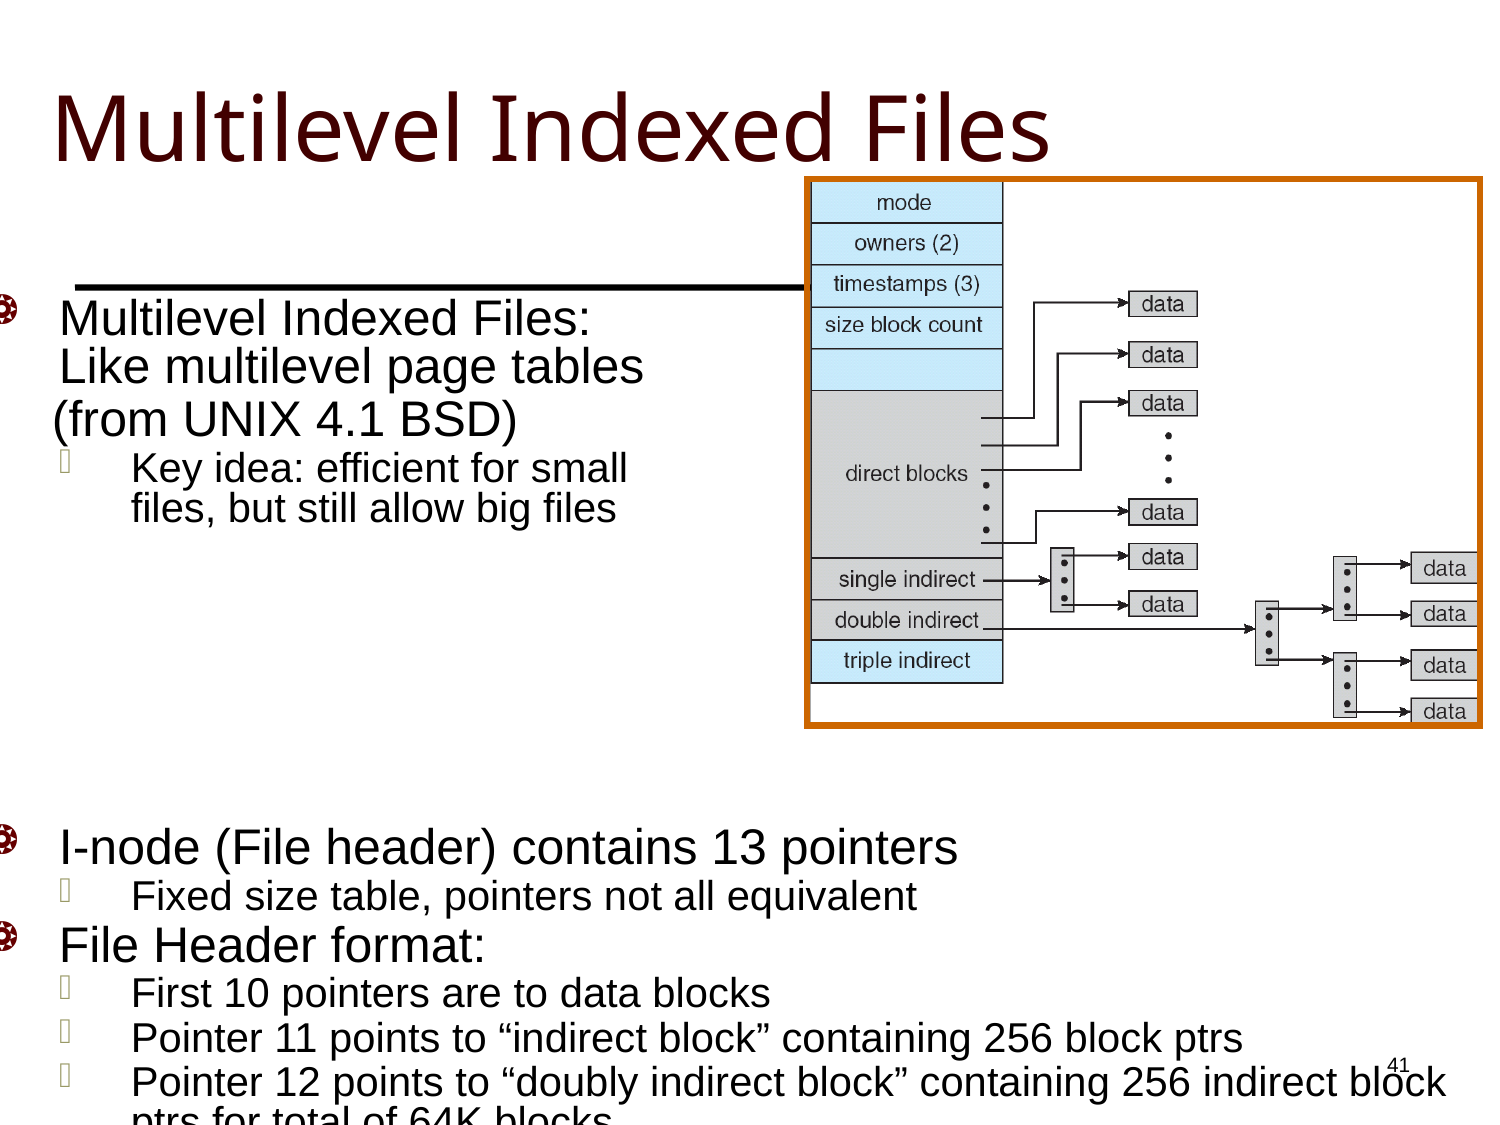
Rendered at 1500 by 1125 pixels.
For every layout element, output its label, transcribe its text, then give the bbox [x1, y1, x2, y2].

title Multilevel Indexed Files [34, 0, 1386, 188]
list Multilevel Indexed Files: Like multilevel page tables (from UNIX 4.1 BSD) Key idea: efficient for small files, but still allow big files I-node (File header) contains 13 pointers Fixed size table, pointers not all equivalent File Header format: First 10 pointers are to data blocks Pointer 11 points to “indirect block” containing 256 block ptrs Pointer 12 points to “doubly indirect block” containing 256 indirect block ptrs for total of 64K blocks Pointer 13 points to a triply indirect block (16M blocks) [0, 289, 1476, 1101]
slide_number 40 [1112, 1043, 1426, 1120]
picture [810, 181, 1478, 723]
